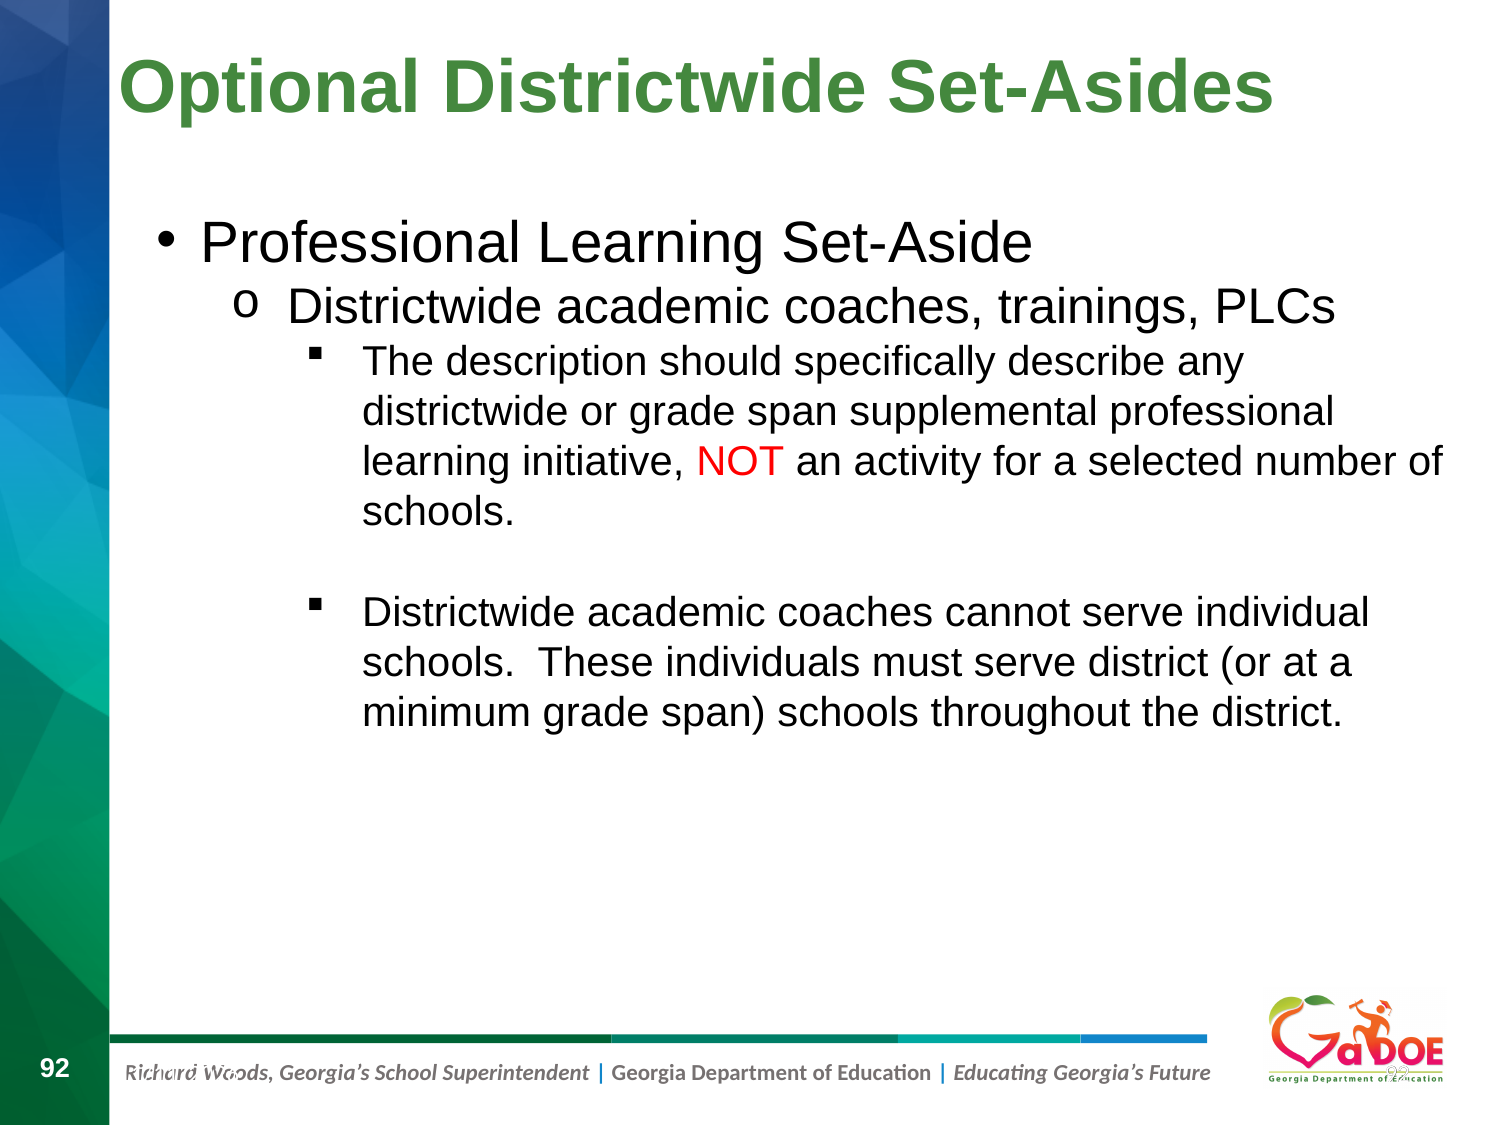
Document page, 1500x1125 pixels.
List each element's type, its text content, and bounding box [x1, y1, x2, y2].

slide_number 92 [1325, 1042, 1425, 1103]
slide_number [103, 1042, 441, 1103]
title Optional Districtwide Set-Asides [103, 0, 1425, 177]
list Professional Learning Set-Aside Districtwide academic coaches, trainings, PLCs The description should specifically describe any districtwide or grade span supplemental professional learning initiative, NOT an activity for a selected number of schools. Districtwide academic coaches cannot serve individual schools. These individuals must serve district (or at a minimum grade span) schools throughout the district. [128, 176, 1469, 1012]
picture [0, 0, 110, 1125]
picture [1263, 1012, 1447, 1089]
